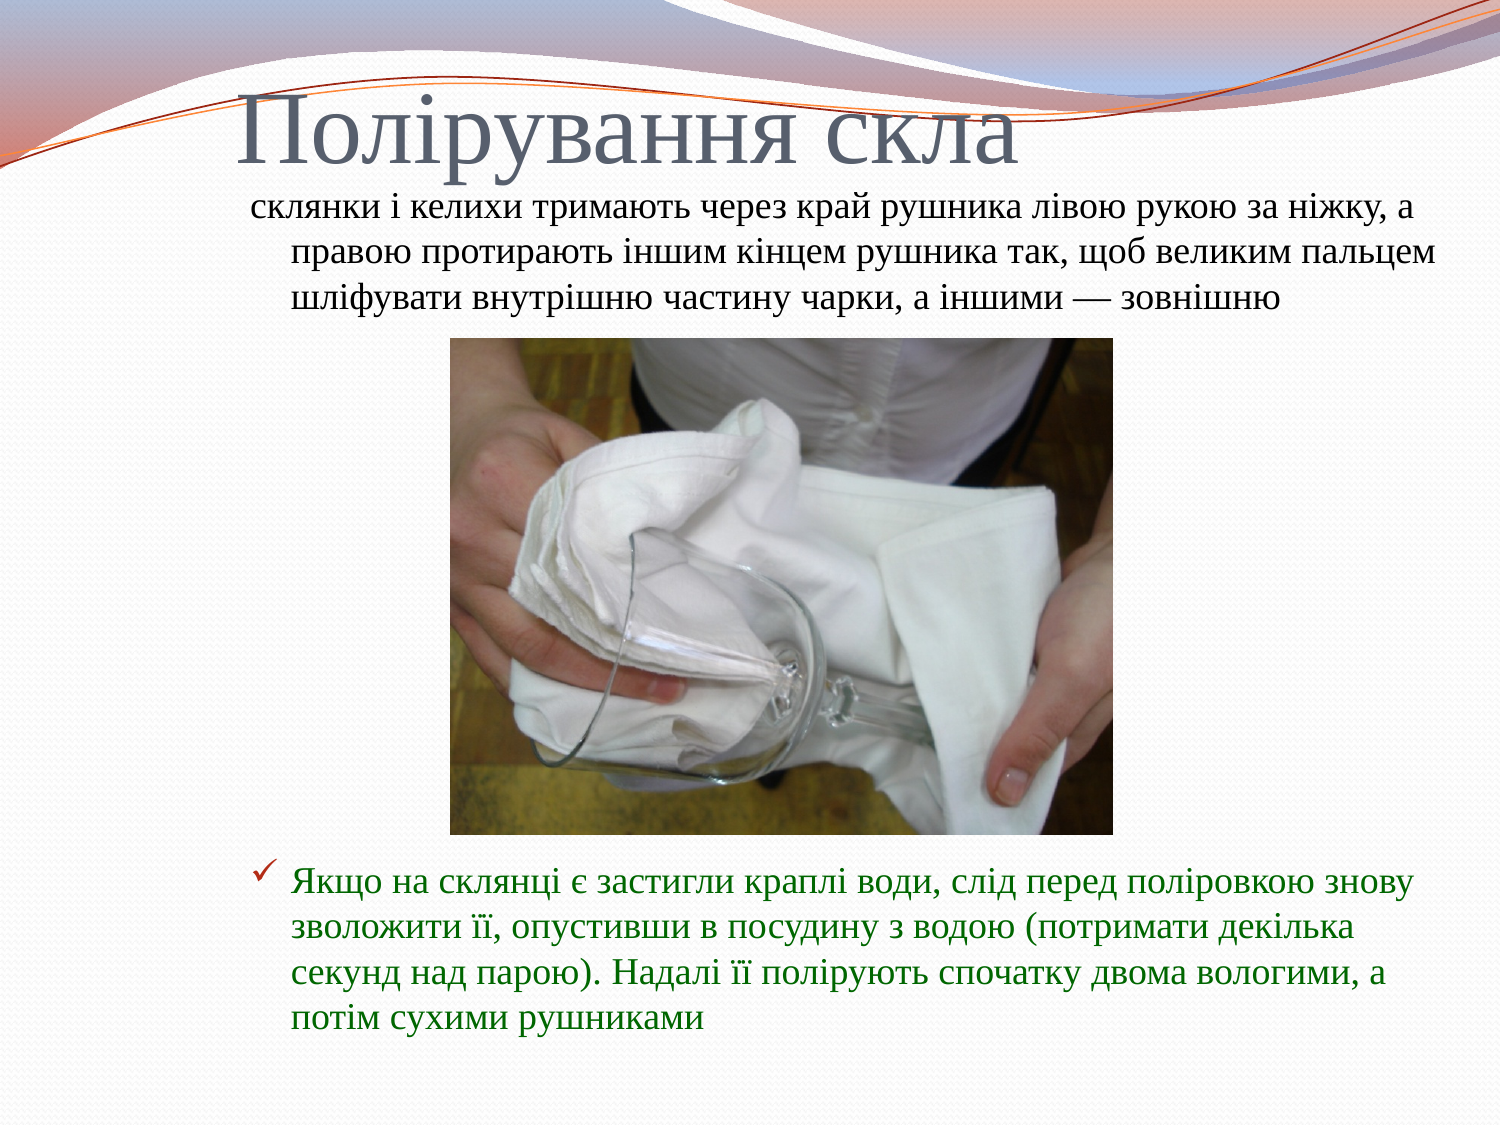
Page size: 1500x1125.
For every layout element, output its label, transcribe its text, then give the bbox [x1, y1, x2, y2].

list склянки і келихи тримають через край рушника лівою рукою за ніжку, а правою протирають іншим кінцем рушника так, щоб великим пальцем шліфувати внутрішню частину чарки, а іншими — зовнішню Якщо на склянці є застигли краплі води, слід перед поліровкою знову зволожити її, опустивши в посудину з водою (потримати декілька секунд над парою). Надалі її полірують спочатку двома вологими, а потім сухими рушниками [235, 172, 1466, 1047]
title Полірування скла [235, 45, 1466, 172]
picture [450, 337, 1113, 835]
